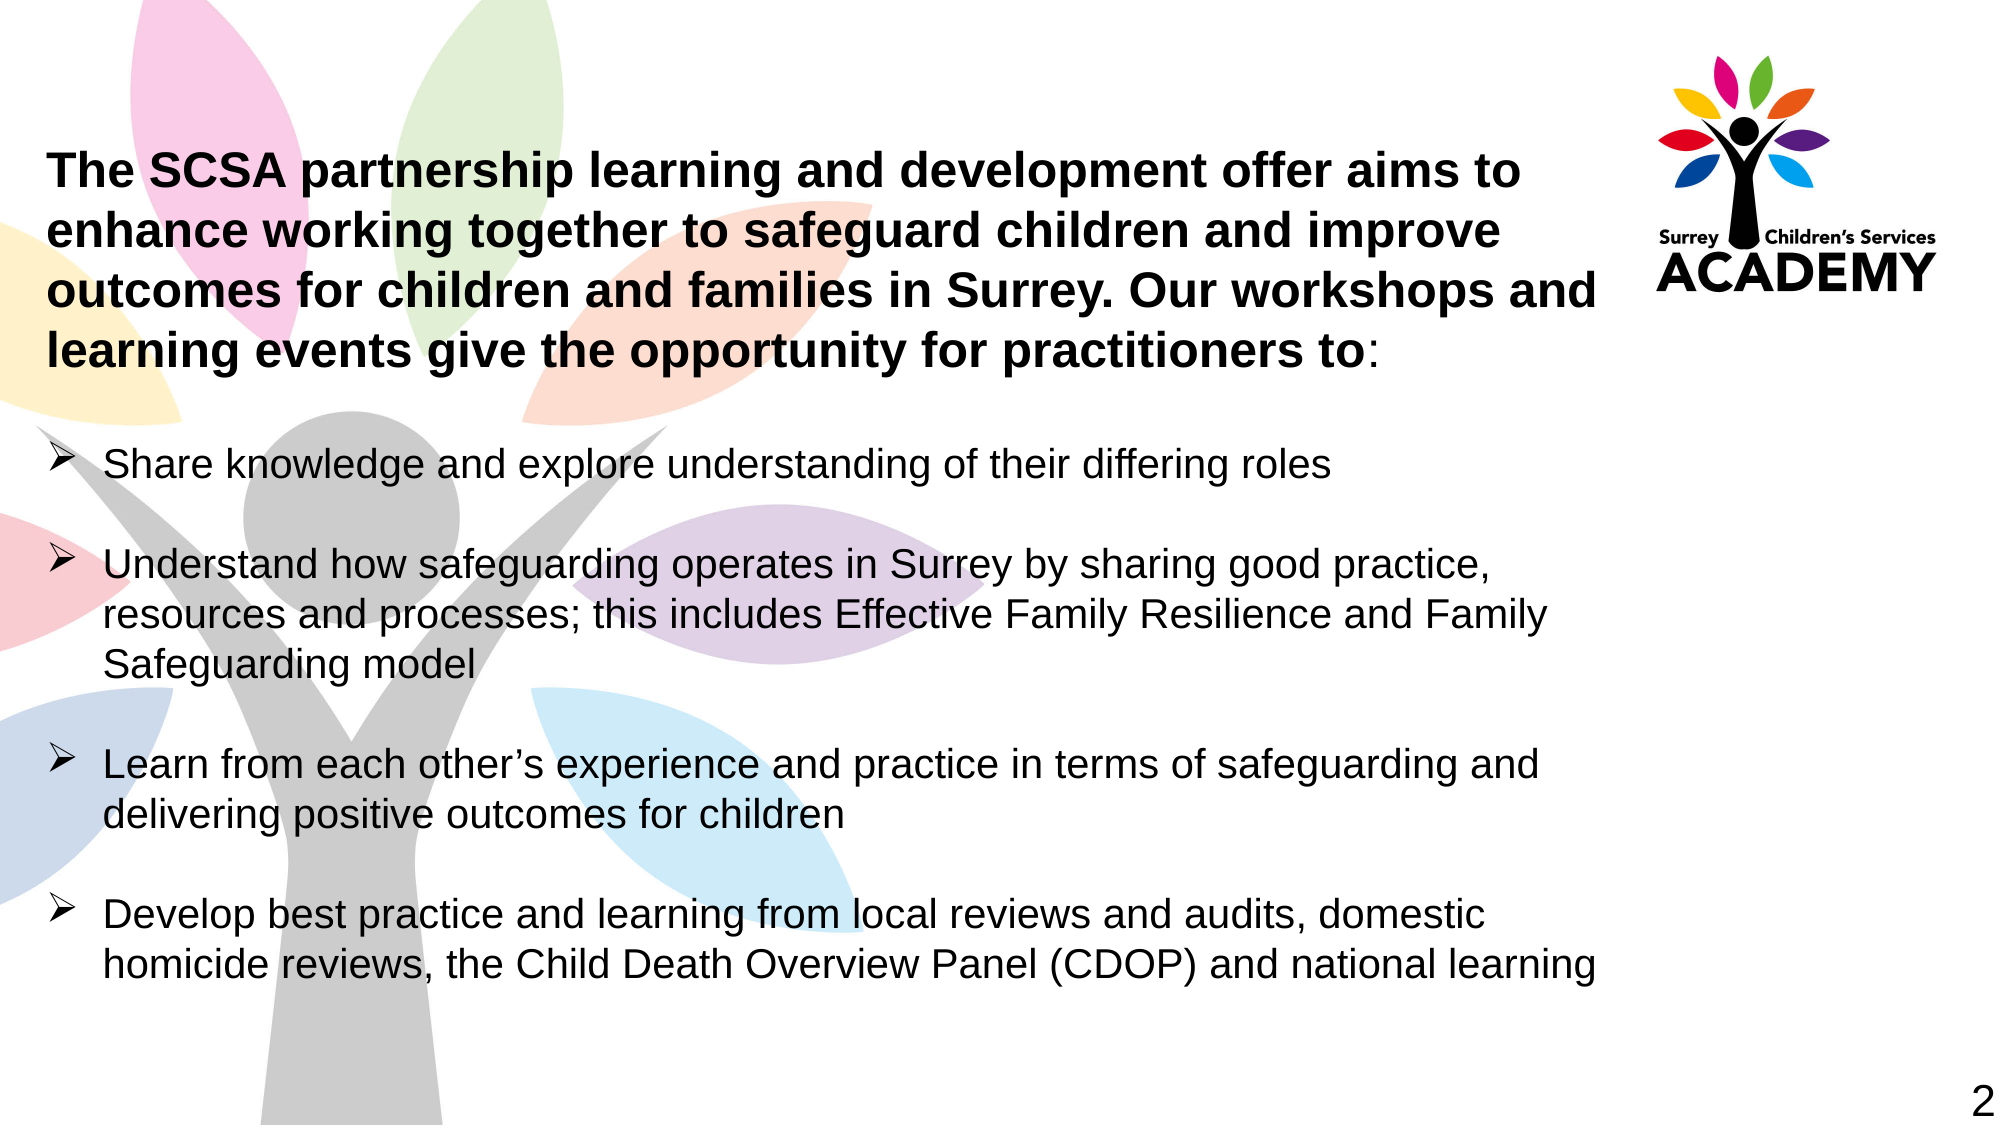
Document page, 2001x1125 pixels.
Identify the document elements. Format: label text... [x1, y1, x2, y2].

text_box The SCSA partnership learning and development offer aims to enhance working together to safeguard children and improve outcomes for children and families in Surrey. Our workshops and learning events give the opportunity for practitioners to: Share knowledge and explore understanding of their differing roles Understand how safeguarding operates in Surrey by sharing good practice, resources and processes; this includes Effective Family Resilience and Family Safeguarding model Learn from each other’s experience and practice in terms of safeguarding and delivering positive outcomes for children Develop best practice and learning from local reviews and audits, domestic homicide reviews, the Child Death Overview Panel (CDOP) and national learning [31, 129, 1615, 995]
slide_number 29 [1956, 1063, 2000, 1124]
picture [0, 0, 2000, 1125]
